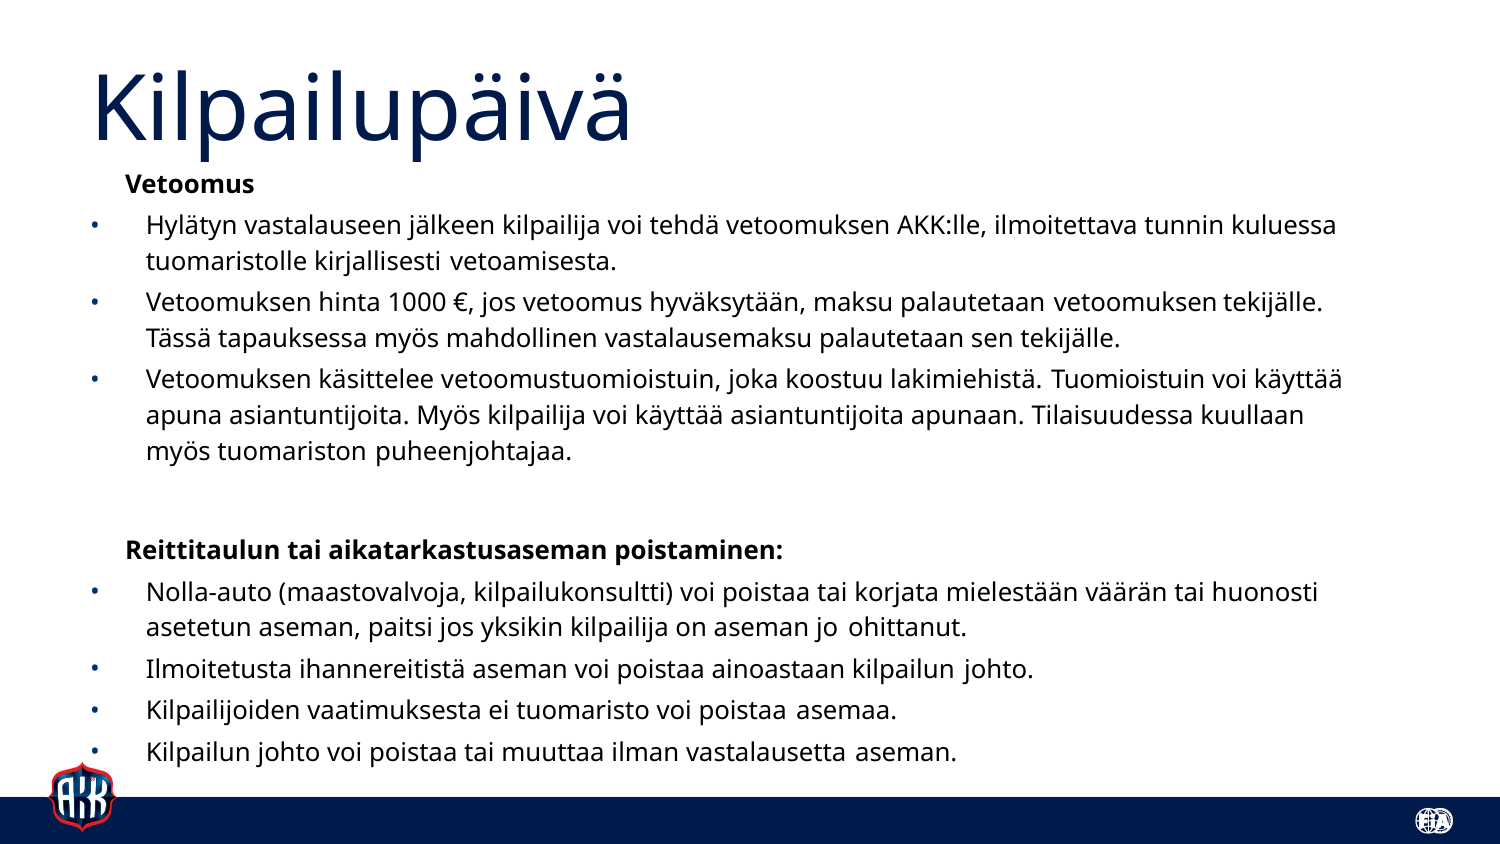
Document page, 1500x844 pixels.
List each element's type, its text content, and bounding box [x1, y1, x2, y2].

picture [0, 0, 1500, 844]
title Kilpailupäivä [75, 33, 1425, 155]
list Vetoomus Hylätyn vastalauseen jälkeen kilpailija voi tehdä vetoomuksen AKK:lle, ilmoitettava tunnin kuluessa tuomaristolle kirjallisesti vetoamisesta. Vetoomuksen hinta 1000 €, jos vetoomus hyväksytään, maksu palautetaan vetoomuksen tekijälle. Tässä tapauksessa myös mahdollinen vastalausemaksu palautetaan sen tekijälle. Vetoomuksen käsittelee vetoomustuomioistuin, joka koostuu lakimiehistä. Tuomioistuin voi käyttää apuna asiantuntijoita. Myös kilpailija voi käyttää asiantuntijoita apunaan. Tilaisuudessa kuullaan myös tuomariston puheenjohtajaa. Reittitaulun tai aikatarkastusaseman poistaminen: Nolla-auto (maastovalvoja, kilpailukonsultti) voi poistaa tai korjata mielestään väärän tai huonosti asetetun aseman, paitsi jos yksikin kilpailija on aseman jo ohittanut. Ilmoitetusta ihannereitistä aseman voi poistaa ainoastaan kilpailun johto. Kilpailijoiden vaatimuksesta ei tuomaristo voi poistaa asemaa. Kilpailun johto voi poistaa tai muuttaa ilman vastalausetta aseman. [75, 155, 1425, 800]
